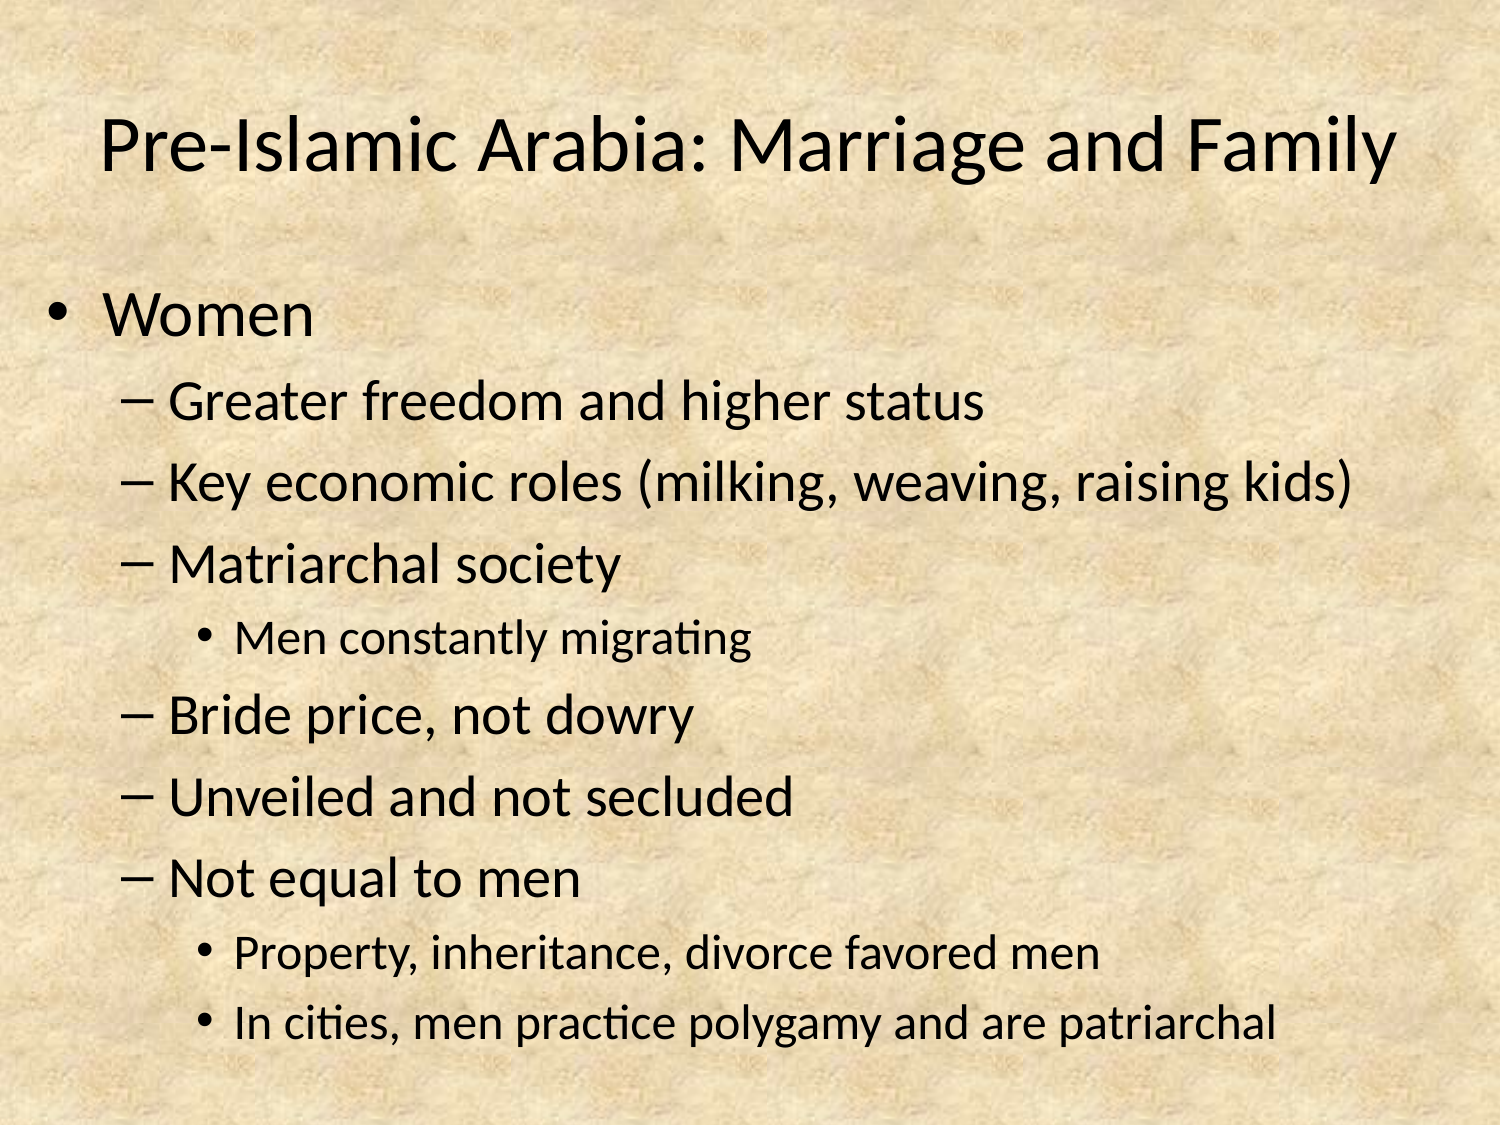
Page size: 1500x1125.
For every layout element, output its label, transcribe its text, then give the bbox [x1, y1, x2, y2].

title Pre-Islamic Arabia: Marriage and Family [75, 45, 1425, 233]
list Women Greater freedom and higher status Key economic roles (milking, weaving, raising kids) Matriarchal society Men constantly migrating Bride price, not dowry Unveiled and not secluded Not equal to men Property, inheritance, divorce favored men In cities, men practice polygamy and are patriarchal [31, 262, 1425, 1086]
picture [0, 0, 1500, 1125]
